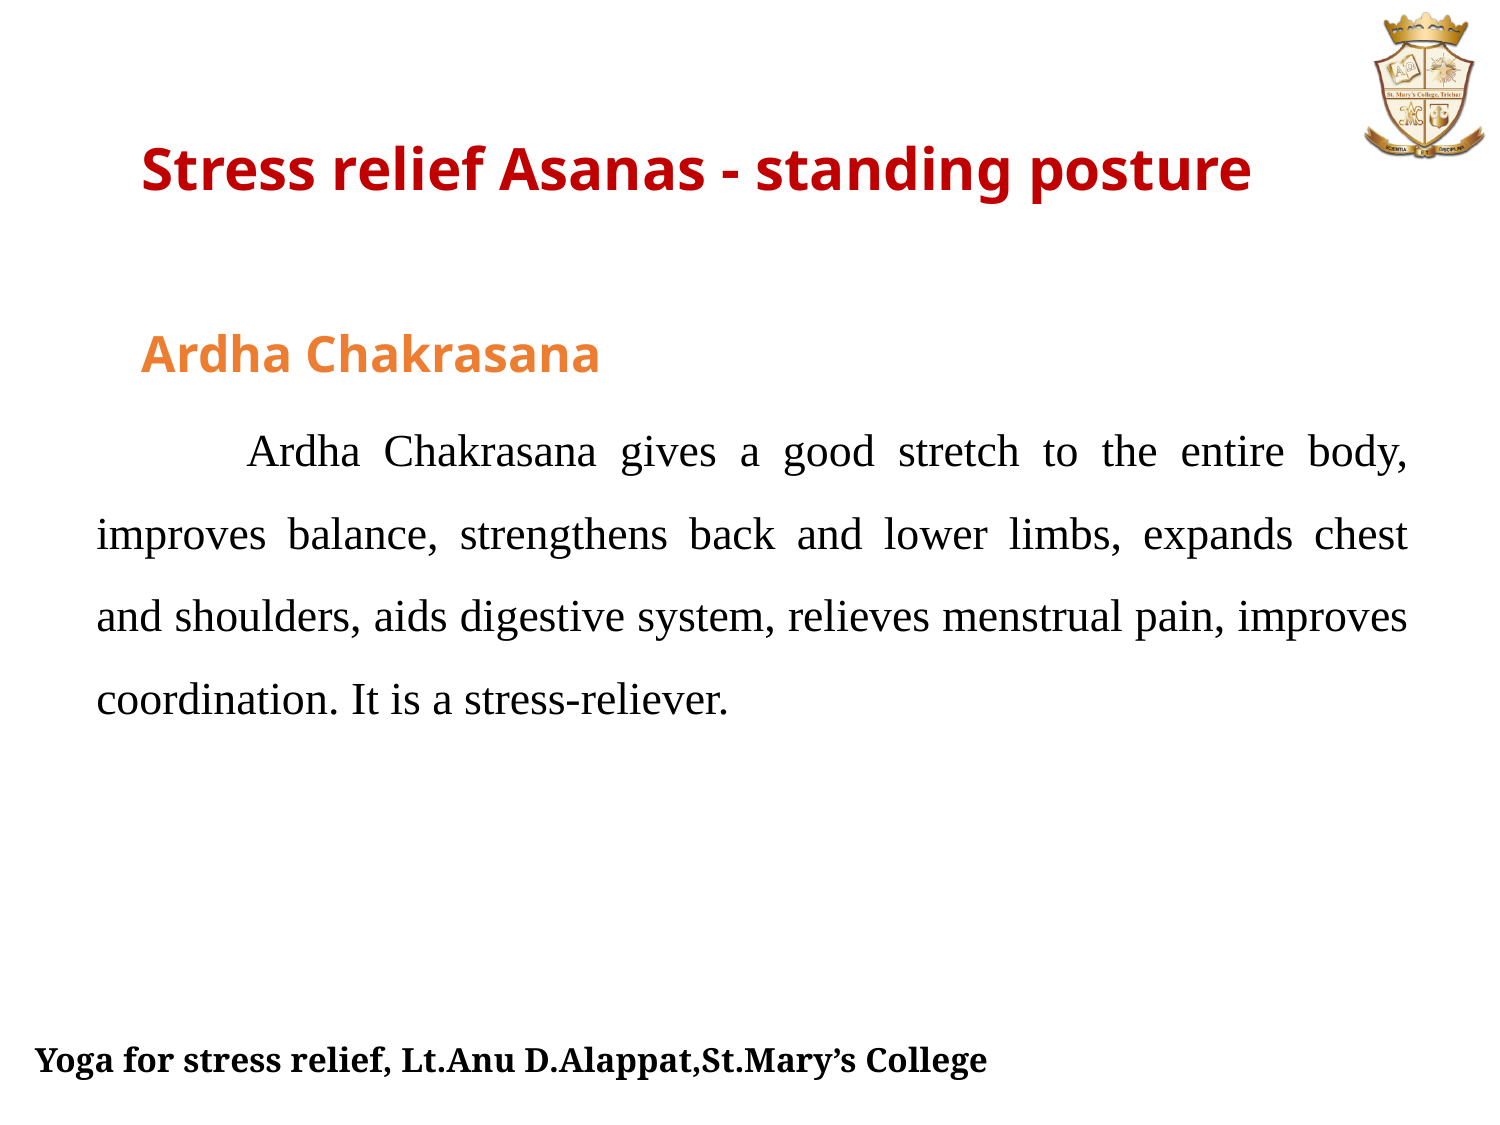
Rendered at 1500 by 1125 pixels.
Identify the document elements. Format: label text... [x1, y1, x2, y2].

text_box Stress relief Asanas - standing posture Ardha Chakrasana [127, 124, 1269, 378]
text_box Ardha Chakrasana gives a good stretch to the entire body, improves balance, strengthens back and lower limbs, expands chest and shoulders, aids digestive system, relieves menstrual pain, improves coordination. It is a stress-reliever. [81, 378, 1424, 731]
text_box Yoga for stress relief, Lt.Anu D.Alappat,St.Mary’s College [20, 1032, 1005, 1087]
picture [1342, 0, 1500, 183]
